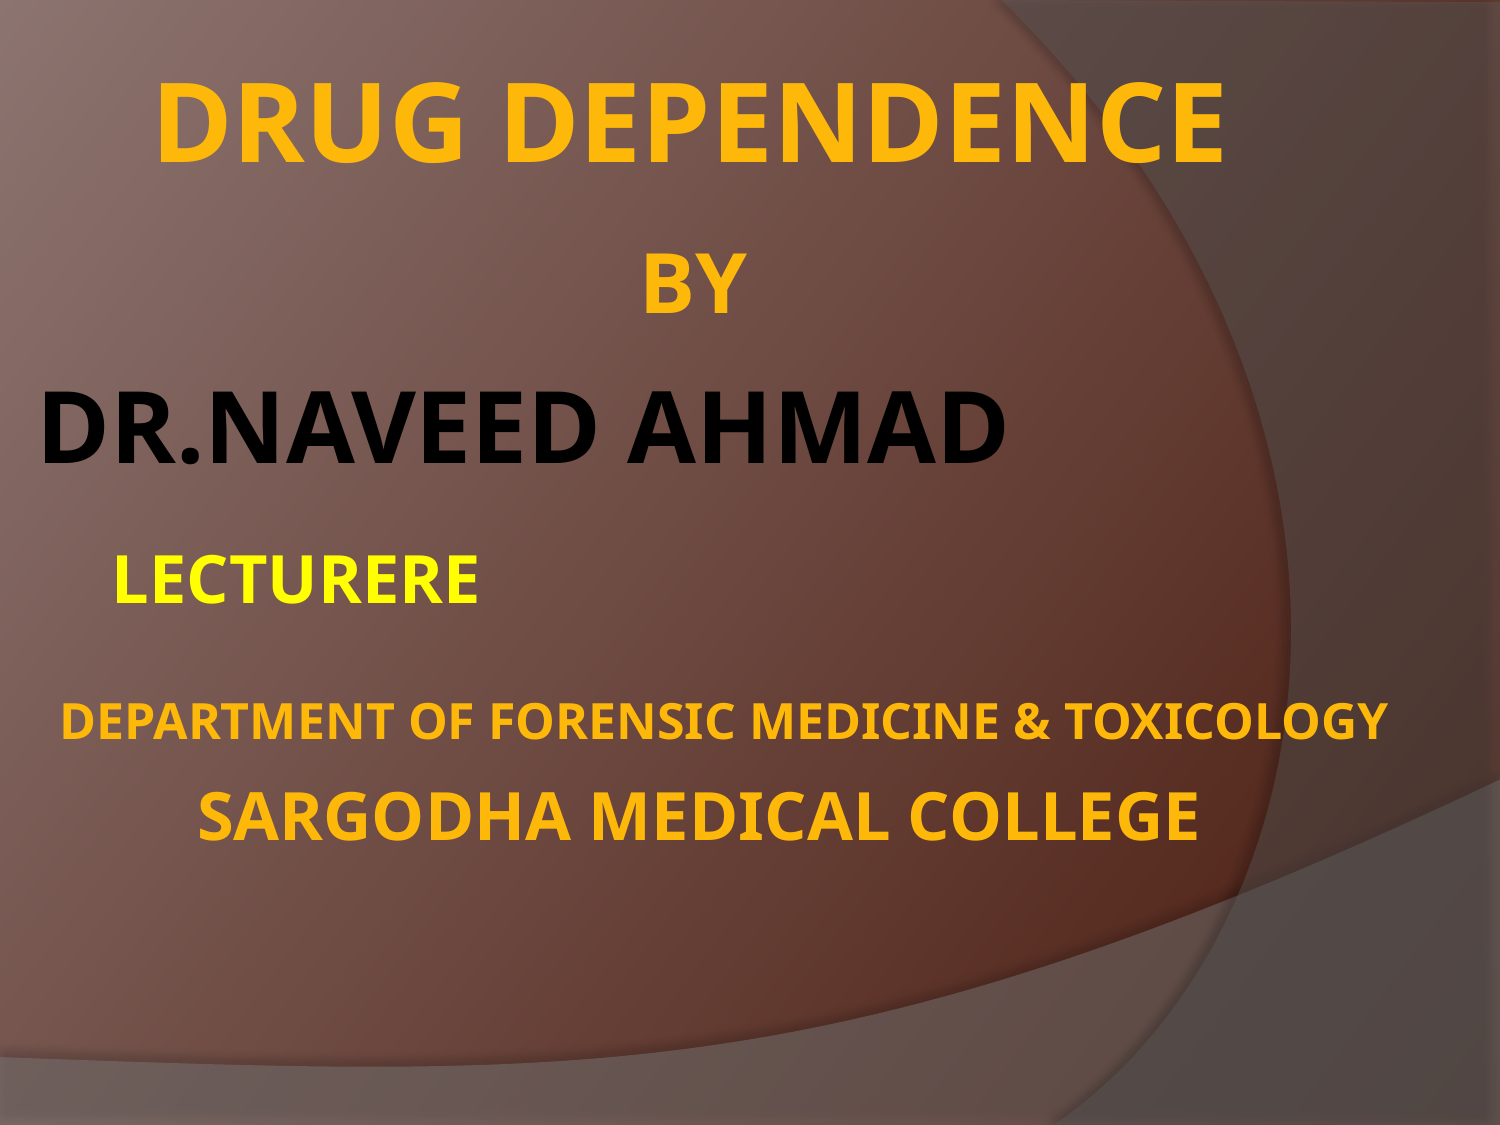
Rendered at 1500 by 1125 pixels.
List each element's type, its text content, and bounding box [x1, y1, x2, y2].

title drug dependence By Dr.NAVEED AHMAD LECTURERE department of forensic medicine & toxicology sargodha medical college [0, 37, 1500, 1063]
